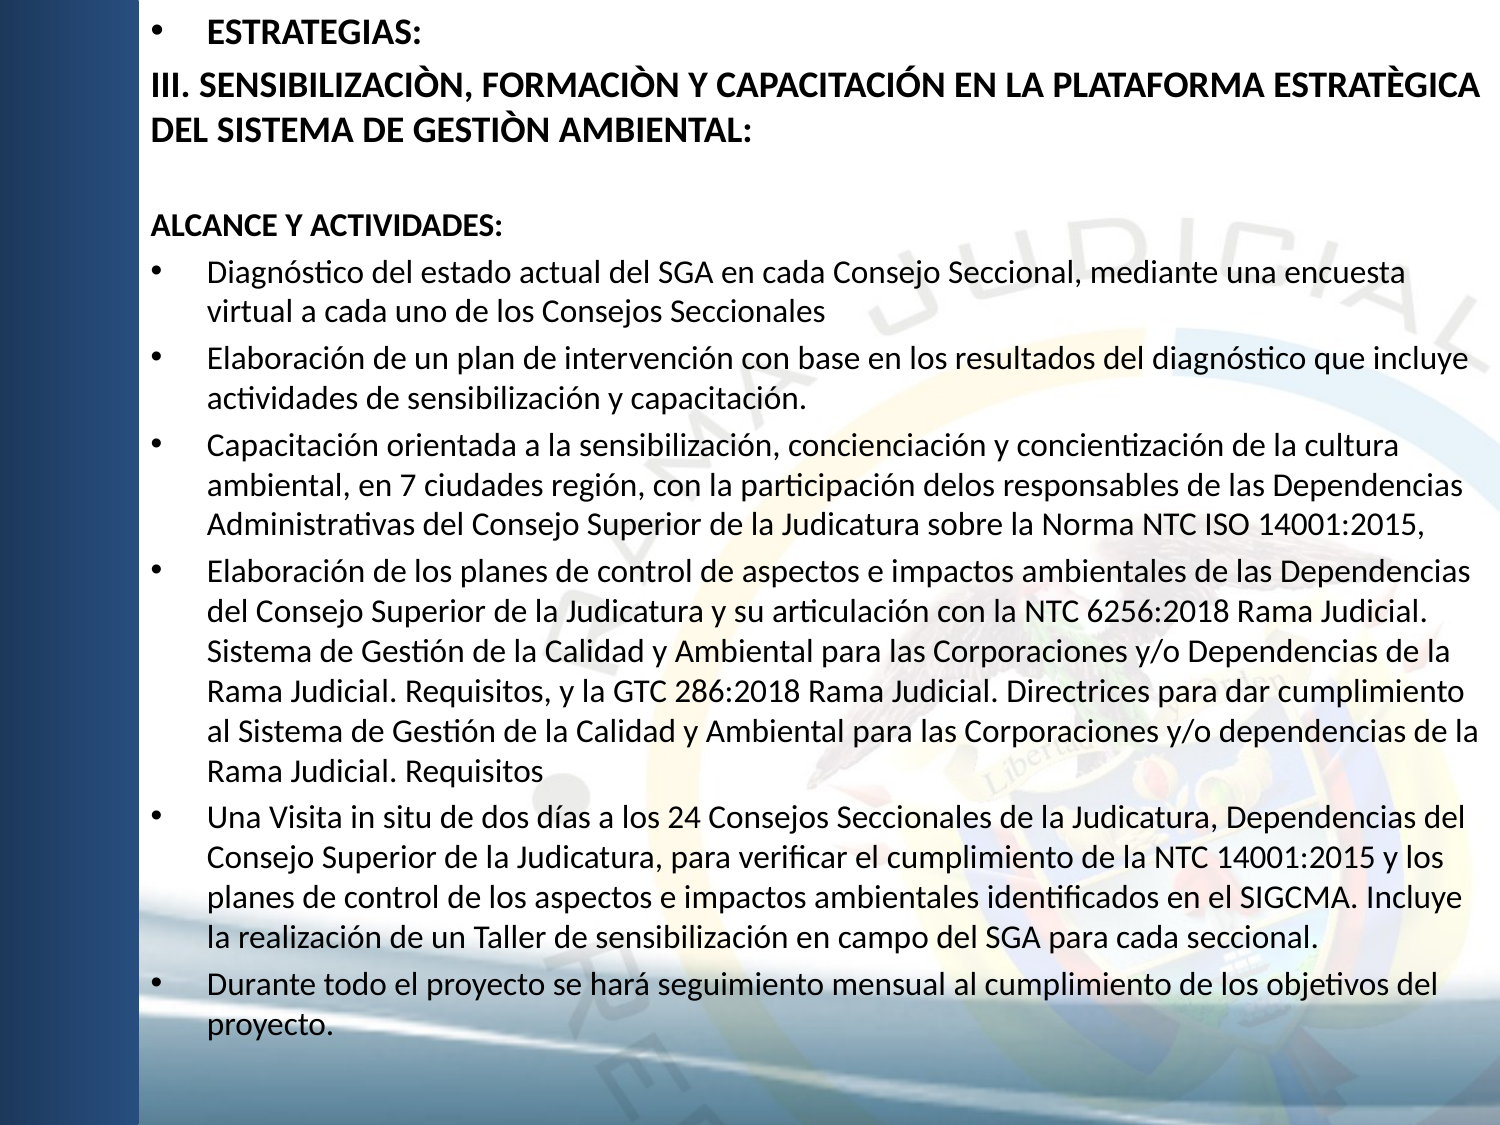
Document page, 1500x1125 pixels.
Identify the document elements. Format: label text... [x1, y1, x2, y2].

list ESTRATEGIAS: III. SENSIBILIZACIÒN, FORMACIÒN Y CAPACITACIÓN EN LA PLATAFORMA ESTRATÈGICA DEL SISTEMA DE GESTIÒN AMBIENTAL: ALCANCE Y ACTIVIDADES: Diagnóstico del estado actual del SGA en cada Consejo Seccional, mediante una encuesta virtual a cada uno de los Consejos Seccionales Elaboración de un plan de intervención con base en los resultados del diagnóstico que incluye actividades de sensibilización y capacitación. Capacitación orientada a la sensibilización, concienciación y concientización de la cultura ambiental, en 7 ciudades región, con la participación delos responsables de las Dependencias Administrativas del Consejo Superior de la Judicatura sobre la Norma NTC ISO 14001:2015, Elaboración de los planes de control de aspectos e impactos ambientales de las Dependencias del Consejo Superior de la Judicatura y su articulación con la NTC 6256:2018 Rama Judicial. Sistema de Gestión de la Calidad y Ambiental para las Corporaciones y/o Dependencias de la Rama Judicial. Requisitos, y la GTC 286:2018 Rama Judicial. Directrices para dar cumplimiento al Sistema de Gestión de la Calidad y Ambiental para las Corporaciones y/o dependencias de la Rama Judicial. Requisitos Una Visita in situ de dos días a los 24 Consejos Seccionales de la Judicatura, Dependencias del Consejo Superior de la Judicatura, para verificar el cumplimiento de la NTC 14001:2015 y los planes de control de los aspectos e impactos ambientales identificados en el SIGCMA. Incluye la realización de un Taller de sensibilización en campo del SGA para cada seccional. Durante todo el proyecto se hará seguimiento mensual al cumplimiento de los objetivos del proyecto. [135, 0, 1500, 1125]
